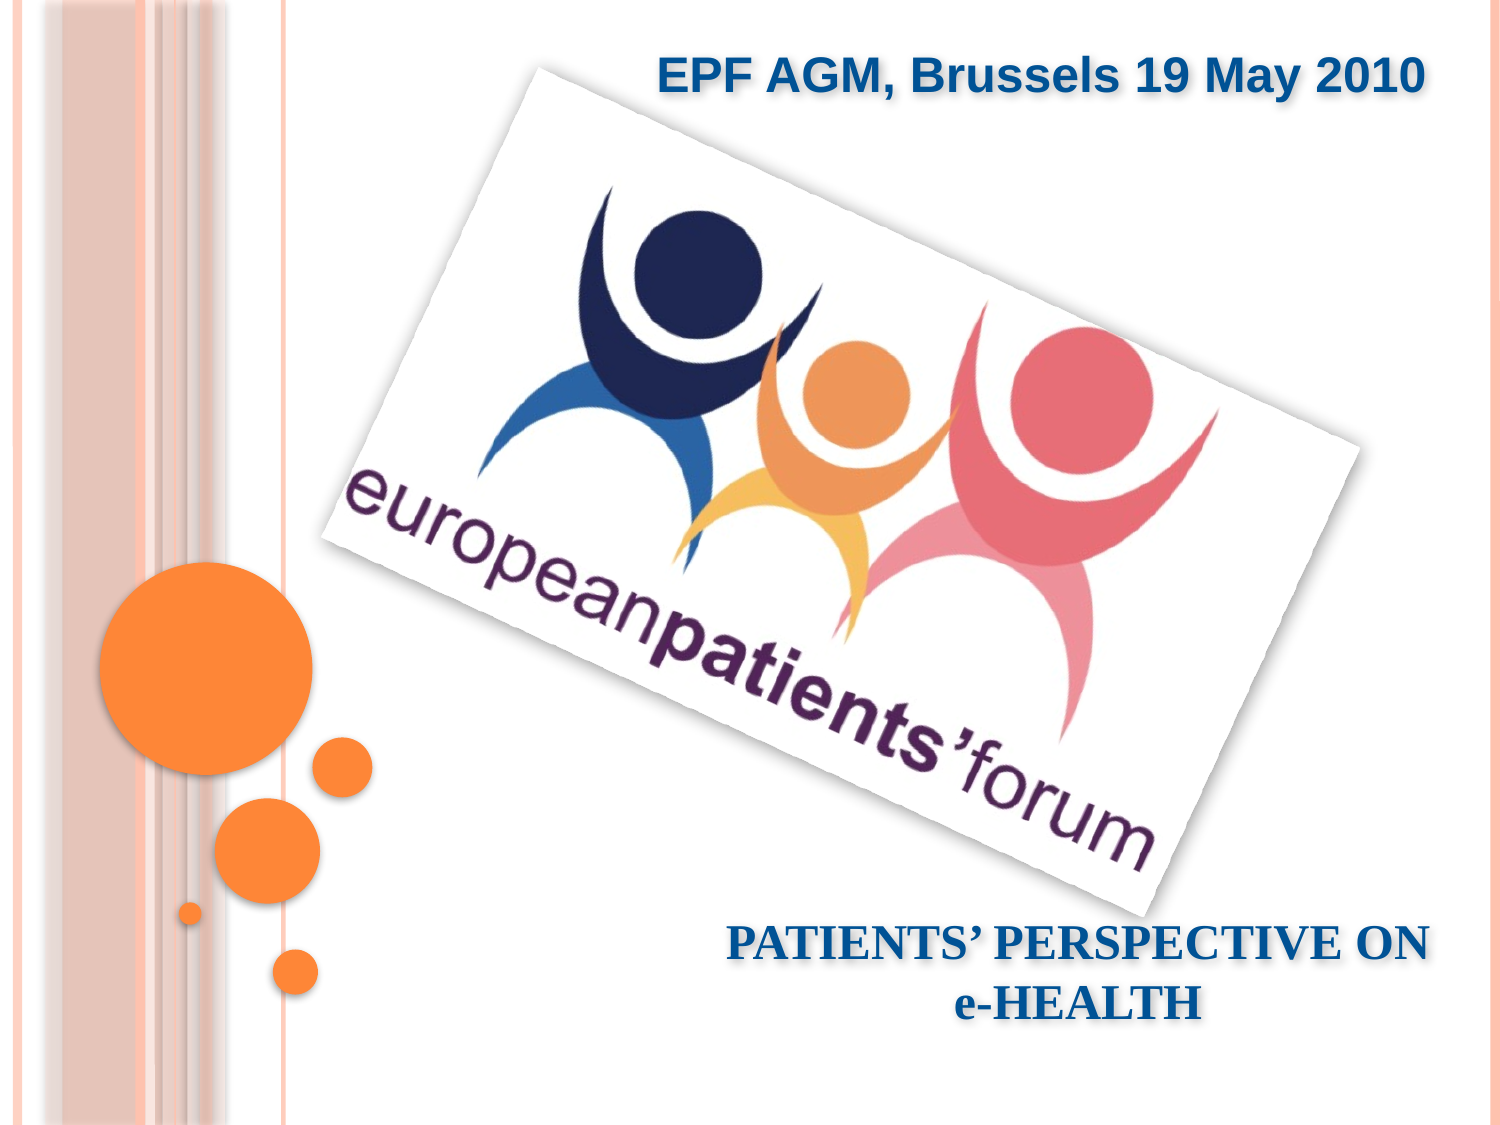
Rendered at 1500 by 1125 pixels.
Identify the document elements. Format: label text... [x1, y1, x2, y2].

picture [322, 68, 1359, 917]
text_box EPF AGM, Brussels 19 May 2010 [597, 35, 1442, 170]
text_box PATIENTS’ PERSPECTIVE ON e-HEALTH [703, 902, 1453, 1038]
